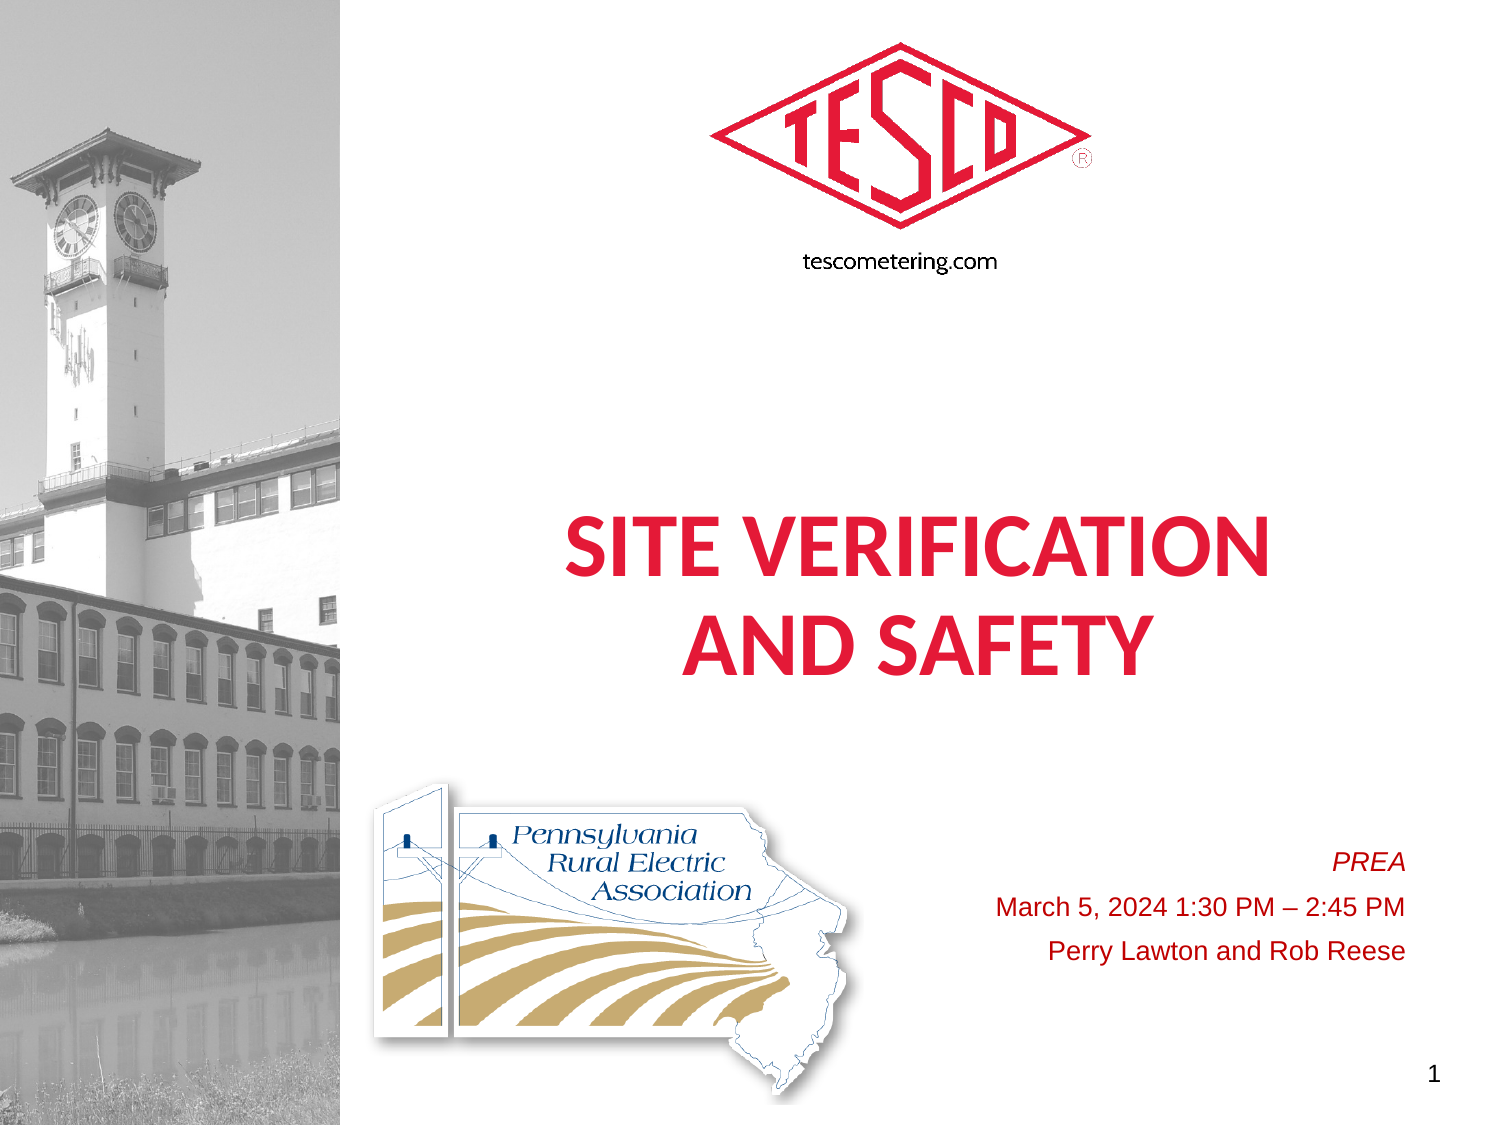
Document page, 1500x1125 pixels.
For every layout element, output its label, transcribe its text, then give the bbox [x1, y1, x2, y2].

list March 5, 2024 1:30 PM – 2:45 PM [889, 885, 1422, 929]
picture [709, 42, 1092, 276]
picture [365, 773, 864, 1105]
list Perry Lawton and Rob Reese [889, 929, 1422, 975]
title Site Verification and Safety [337, 487, 1500, 703]
list PREA [889, 840, 1422, 885]
picture [0, 0, 340, 1125]
